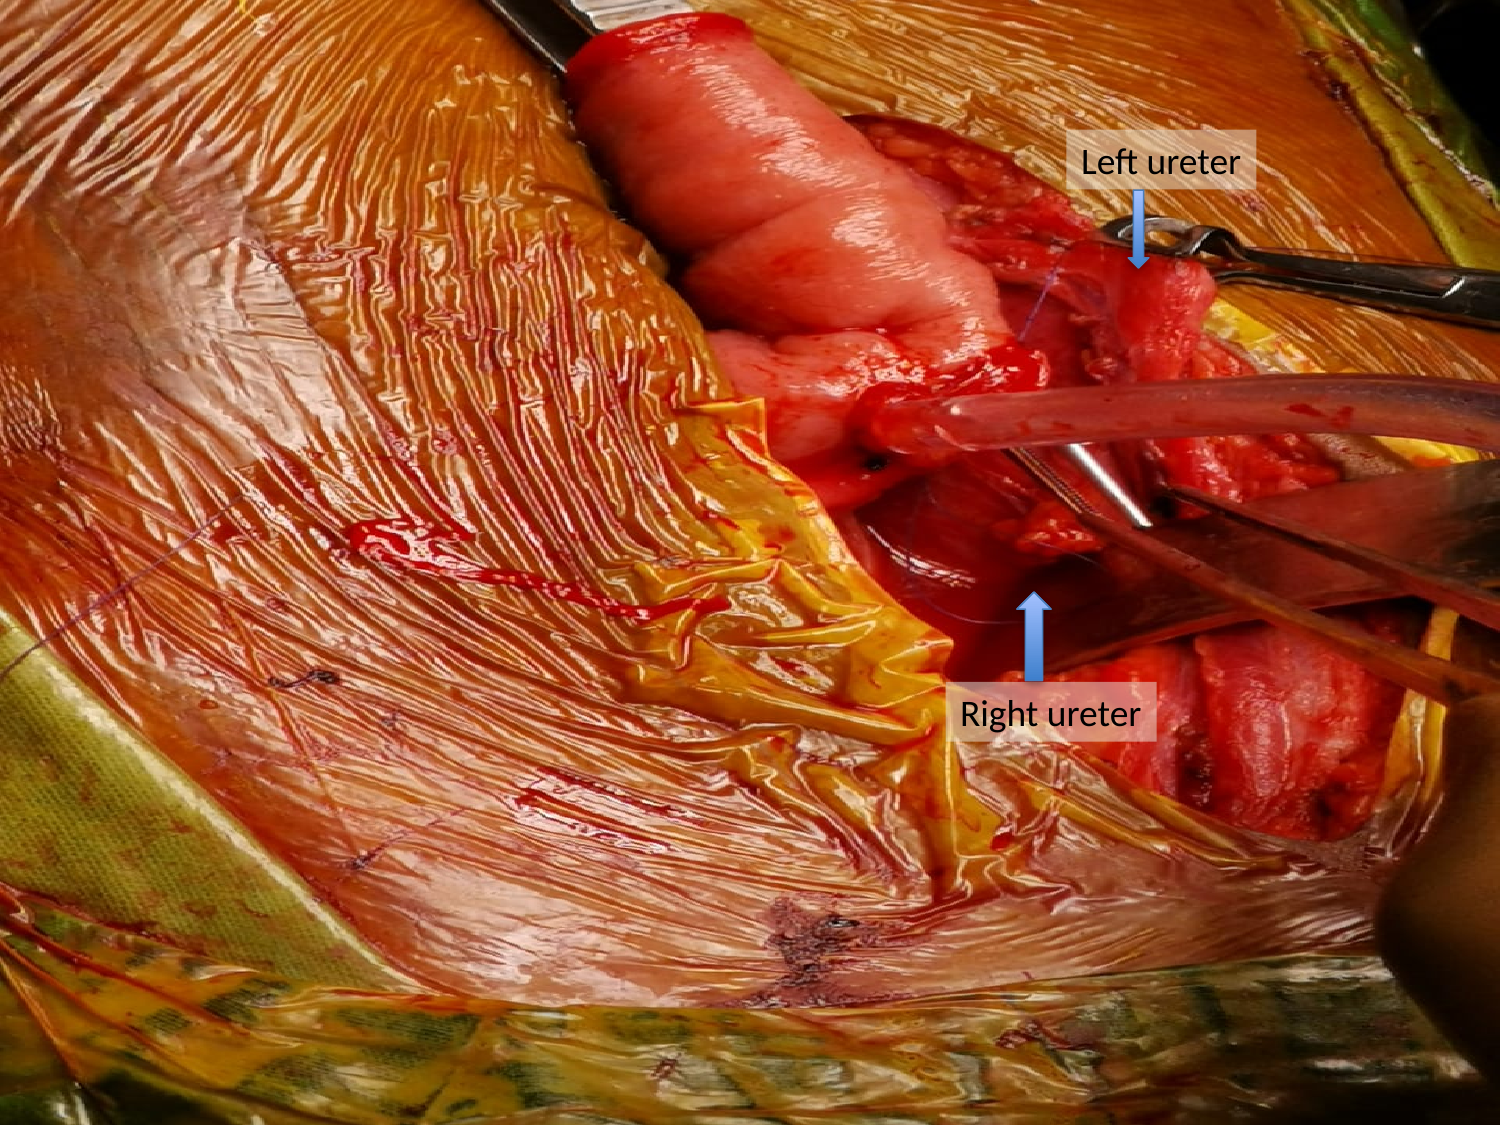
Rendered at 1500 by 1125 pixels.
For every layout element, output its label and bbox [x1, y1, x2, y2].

list [0, 0, 1500, 1125]
